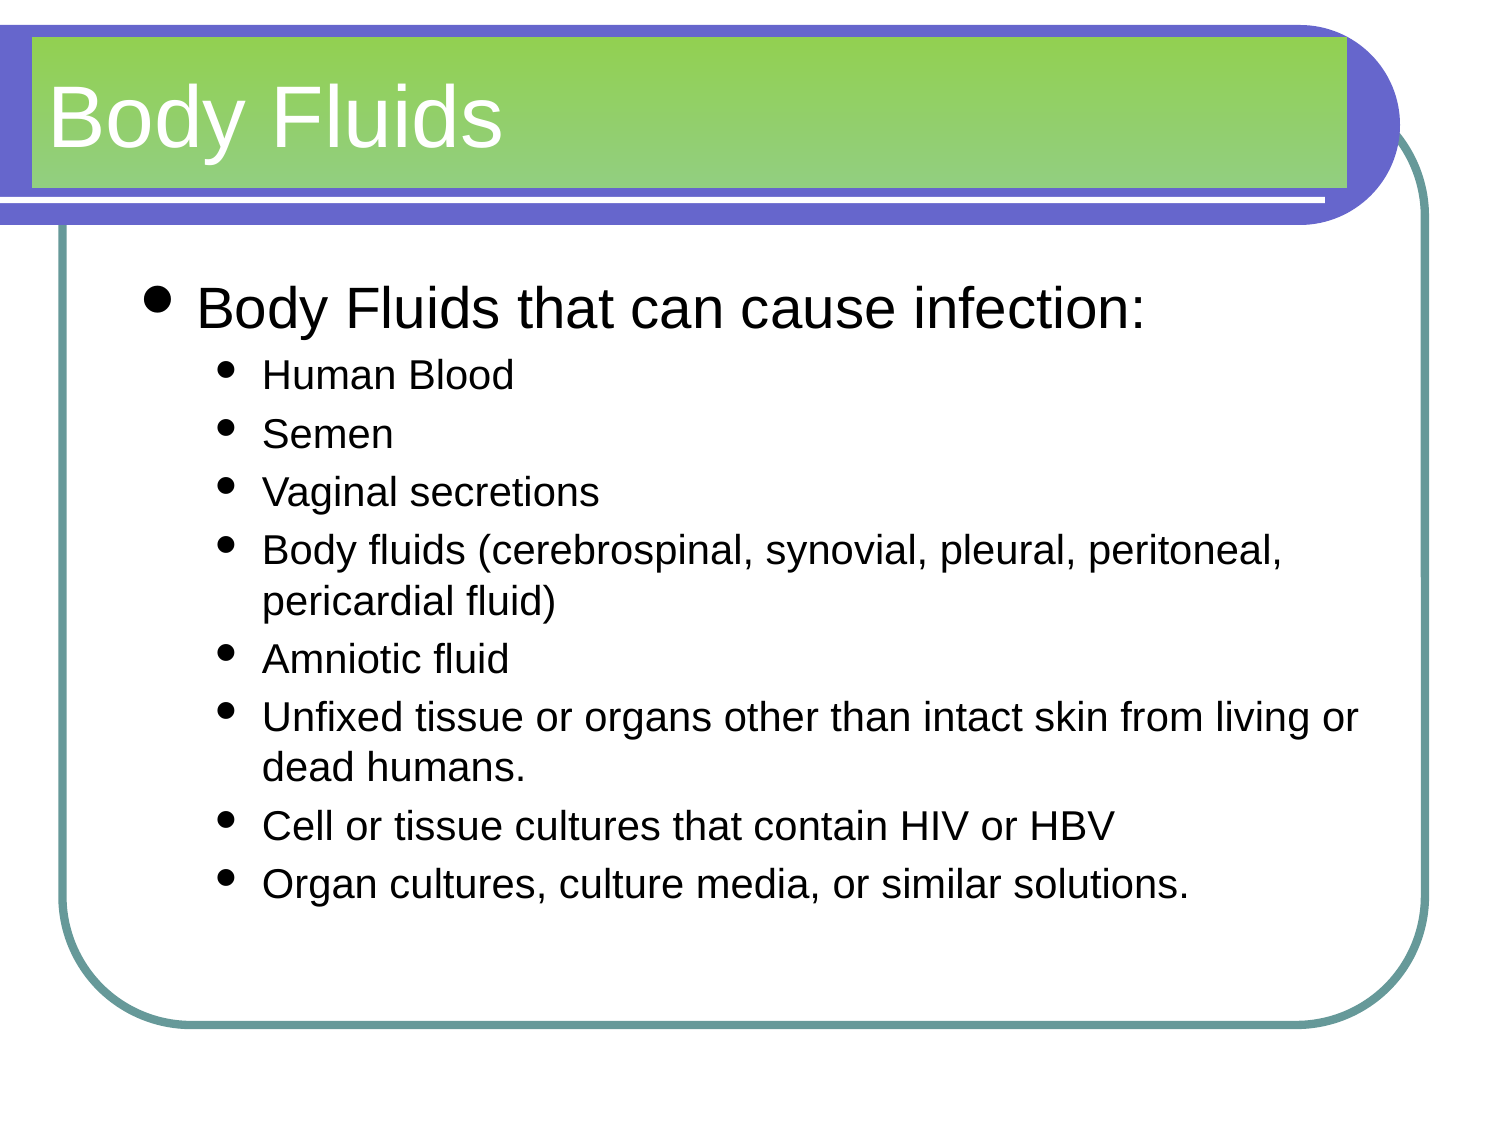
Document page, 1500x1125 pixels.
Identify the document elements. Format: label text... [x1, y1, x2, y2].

list Body Fluids that can cause infection: Human Blood Semen Vaginal secretions Body fluids (cerebrospinal, synovial, pleural, peritoneal, pericardial fluid) Amniotic fluid Unfixed tissue or organs other than intact skin from living or dead humans. Cell or tissue cultures that contain HIV or HBV Organ cultures, culture media, or similar solutions. [124, 262, 1426, 988]
title Body Fluids [31, 37, 1348, 188]
